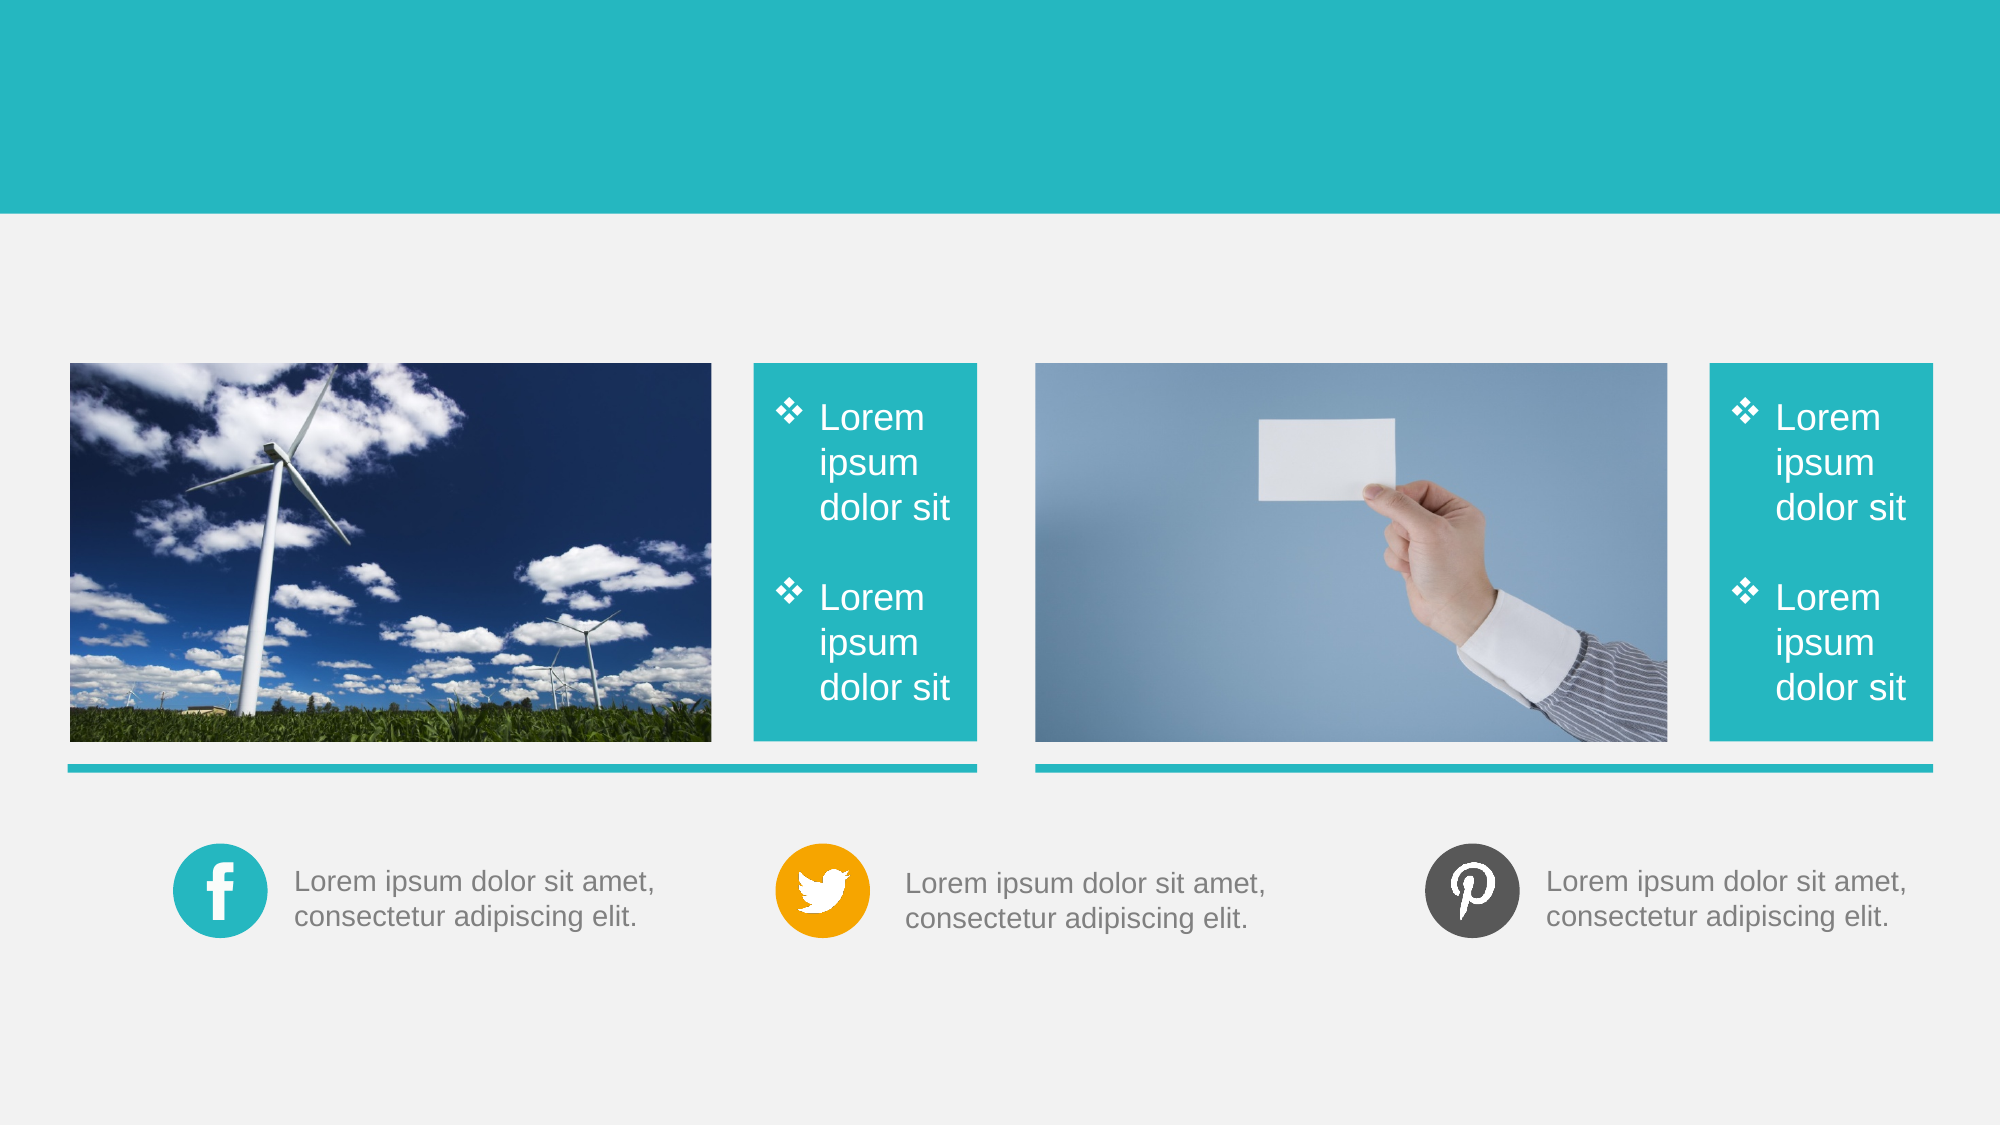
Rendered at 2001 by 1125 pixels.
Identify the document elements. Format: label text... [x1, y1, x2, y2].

text_box [1708, 362, 1934, 743]
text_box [775, 843, 870, 939]
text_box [173, 843, 268, 939]
text_box [753, 362, 978, 743]
text_box [1034, 763, 1934, 774]
text_box Lorem ipsum dolor sit amet, consectetur adipiscing elit. [1531, 854, 1969, 940]
text_box [69, 362, 712, 743]
text_box Lorem ipsum dolor sit amet, consectetur adipiscing elit. [279, 855, 717, 940]
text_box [1425, 843, 1520, 939]
text_box [0, 0, 2000, 215]
text_box [1034, 362, 1668, 743]
text_box Lorem ipsum dolor sit amet, consectetur adipiscing elit. [890, 857, 1328, 942]
text_box Lorem ipsum dolor sit Lorem ipsum dolor sit [1713, 385, 1945, 806]
text_box [67, 763, 757, 774]
text_box Lorem ipsum dolor sit Lorem ipsum dolor sit [757, 385, 989, 806]
